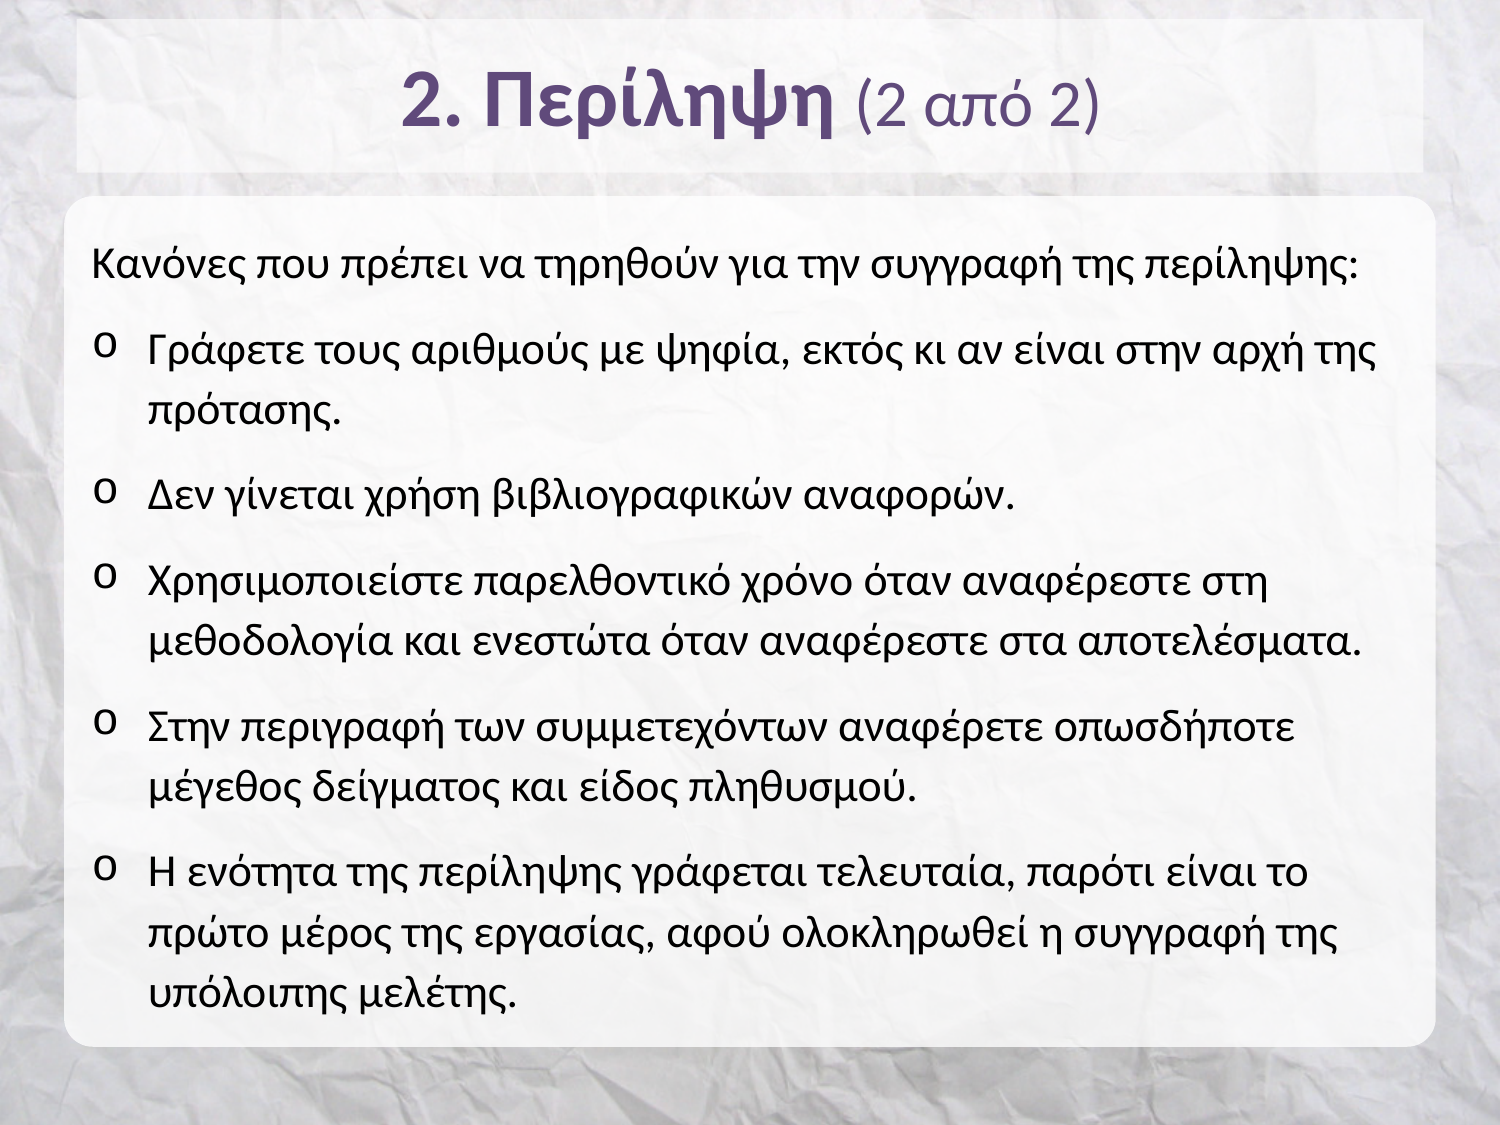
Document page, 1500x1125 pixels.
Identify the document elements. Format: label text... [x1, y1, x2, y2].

title 2. Περίληψη (2 από 2) [76, 19, 1427, 169]
list Κανόνες που πρέπει να τηρηθούν για την συγγραφή της περίληψης: Γράφετε τους αριθμούς με ψηφία, εκτός κι αν είναι στην αρχή της πρότασης. Δεν γίνεται χρήση βιβλιογραφικών αναφορών. Χρησιμοποιείστε παρελθοντικό χρόνο όταν αναφέρεστε στη μεθοδολογία και ενεστώτα όταν αναφέρεστε στα αποτελέσματα. Στην περιγραφή των συμμετεχόντων αναφέρετε οπωσδήποτε μέγεθος δείγματος και είδος πληθυσμού. Η ενότητα της περίληψης γράφεται τελευταία, παρότι είναι το πρώτο μέρος της εργασίας, αφού ολοκληρωθεί η συγγραφή της υπόλοιπης μελέτης. [76, 219, 1425, 1071]
picture [0, 0, 1500, 1125]
